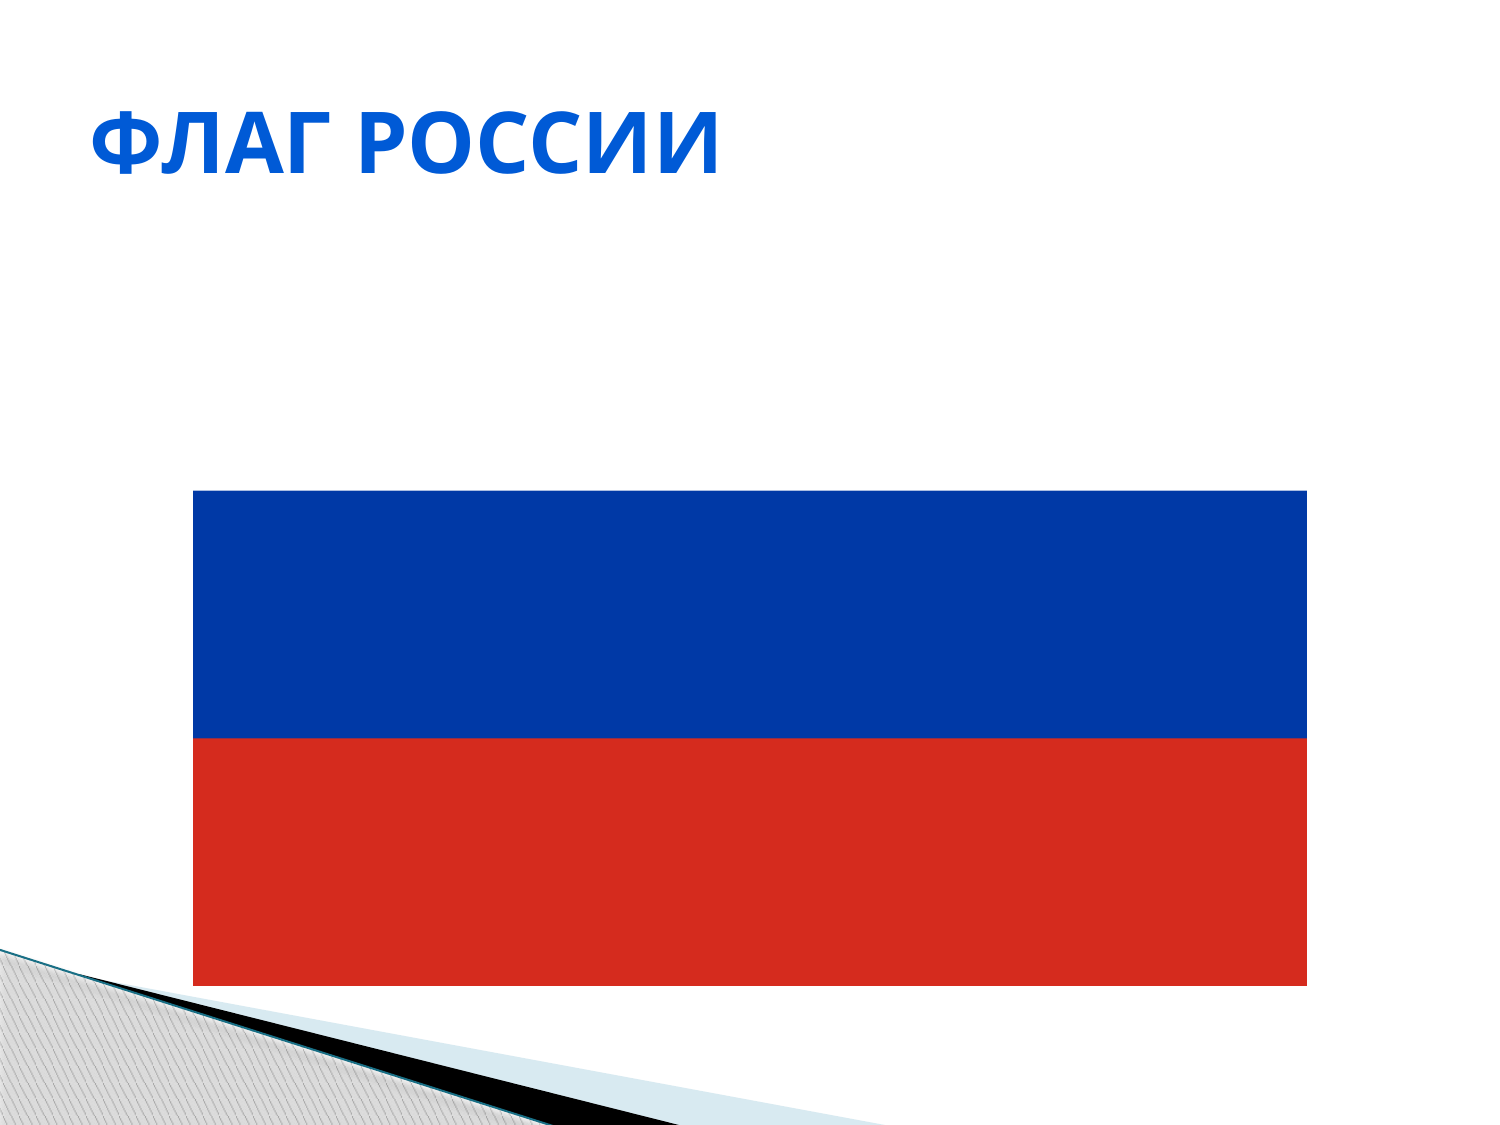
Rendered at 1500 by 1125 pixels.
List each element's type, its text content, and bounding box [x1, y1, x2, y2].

title Флаг россии [75, 45, 1425, 233]
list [192, 242, 1307, 986]
